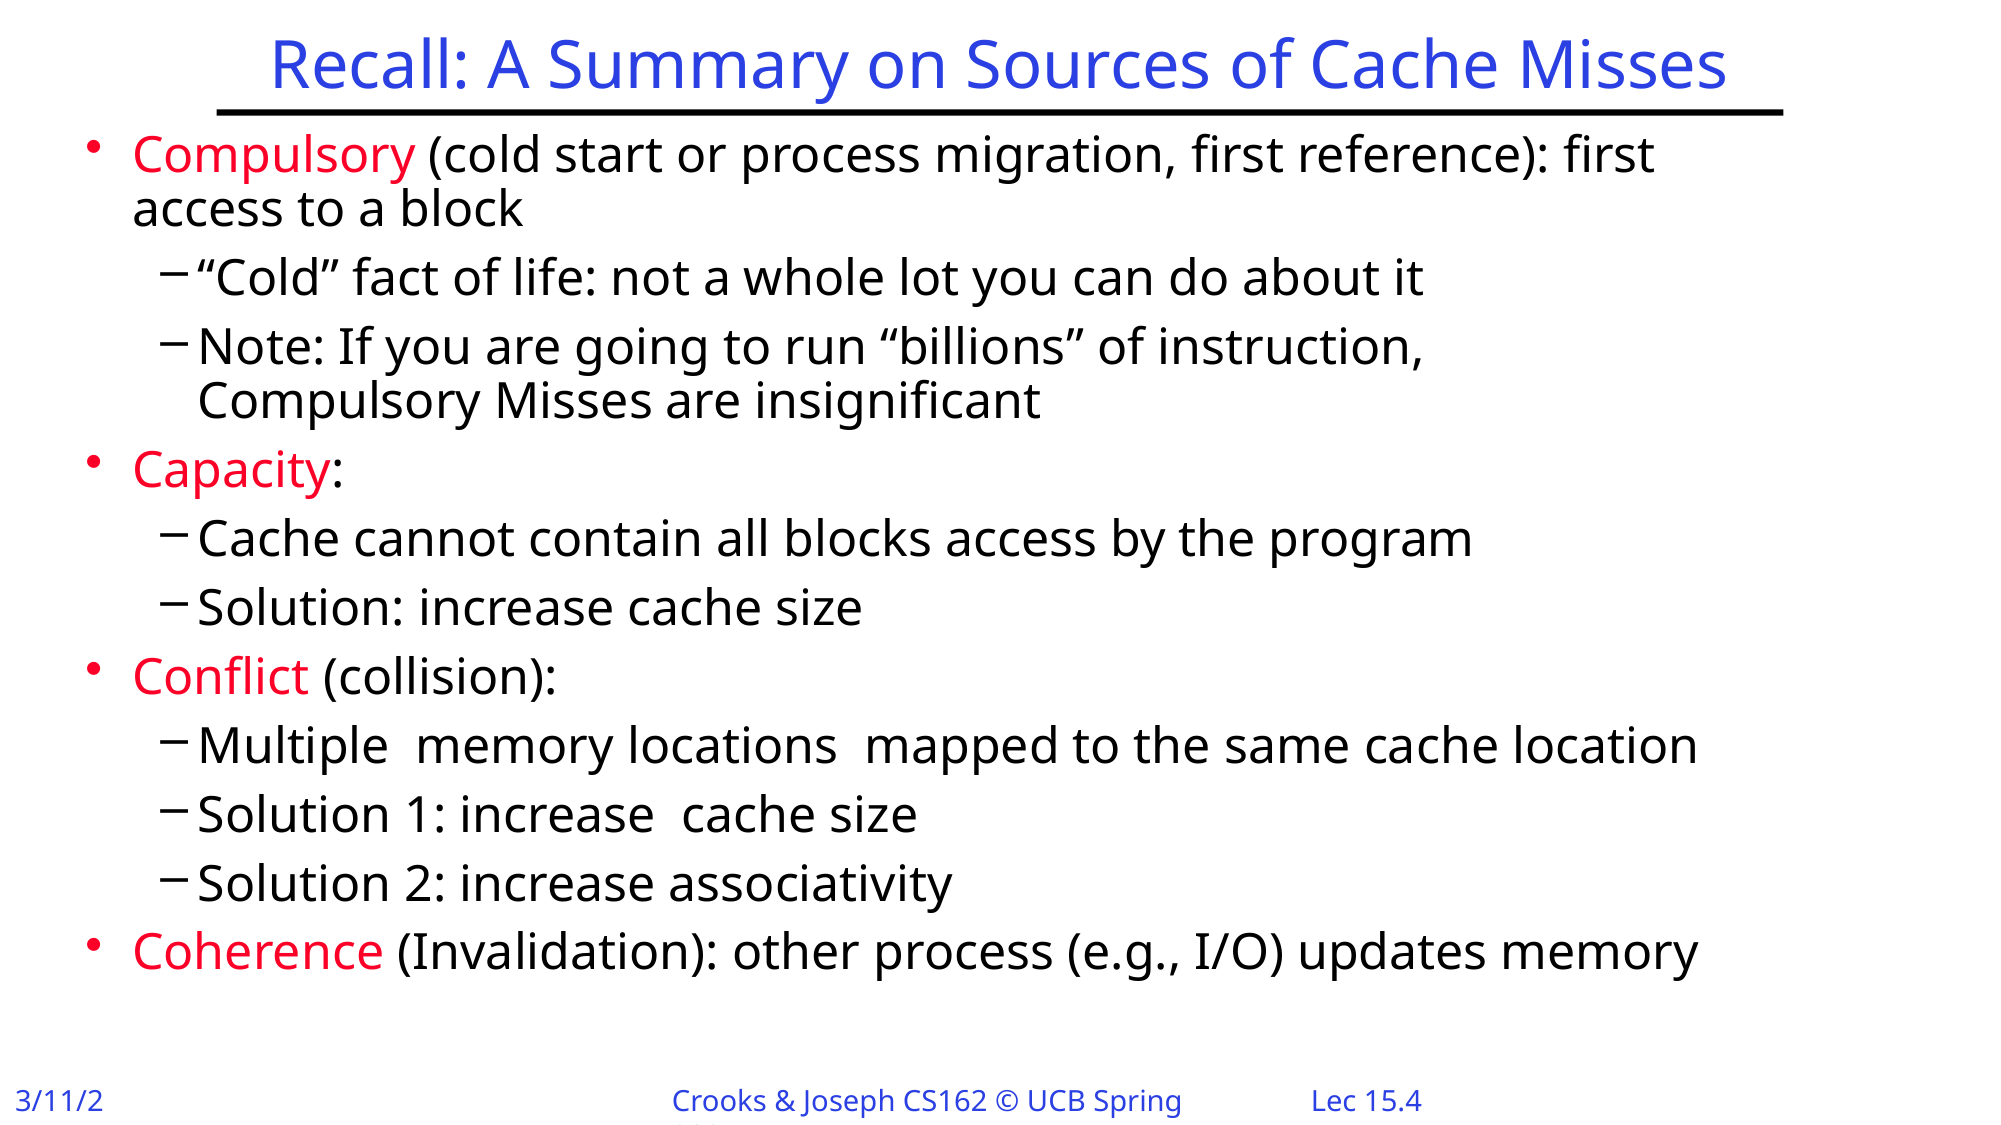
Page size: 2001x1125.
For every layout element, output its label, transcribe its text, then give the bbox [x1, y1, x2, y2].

list Compulsory (cold start or process migration, first reference): first access to a block “Cold” fact of life: not a whole lot you can do about it Note: If you are going to run “billions” of instruction, Compulsory Misses are insignificant Capacity: Cache cannot contain all blocks access by the program Solution: increase cache size Conflict (collision): Multiple memory locations mapped to the same cache location Solution 1: increase cache size Solution 2: increase associativity Coherence (Invalidation): other process (e.g., I/O) updates memory [75, 125, 1713, 1063]
title Recall: A Summary on Sources of Cache Misses [200, 37, 1800, 98]
